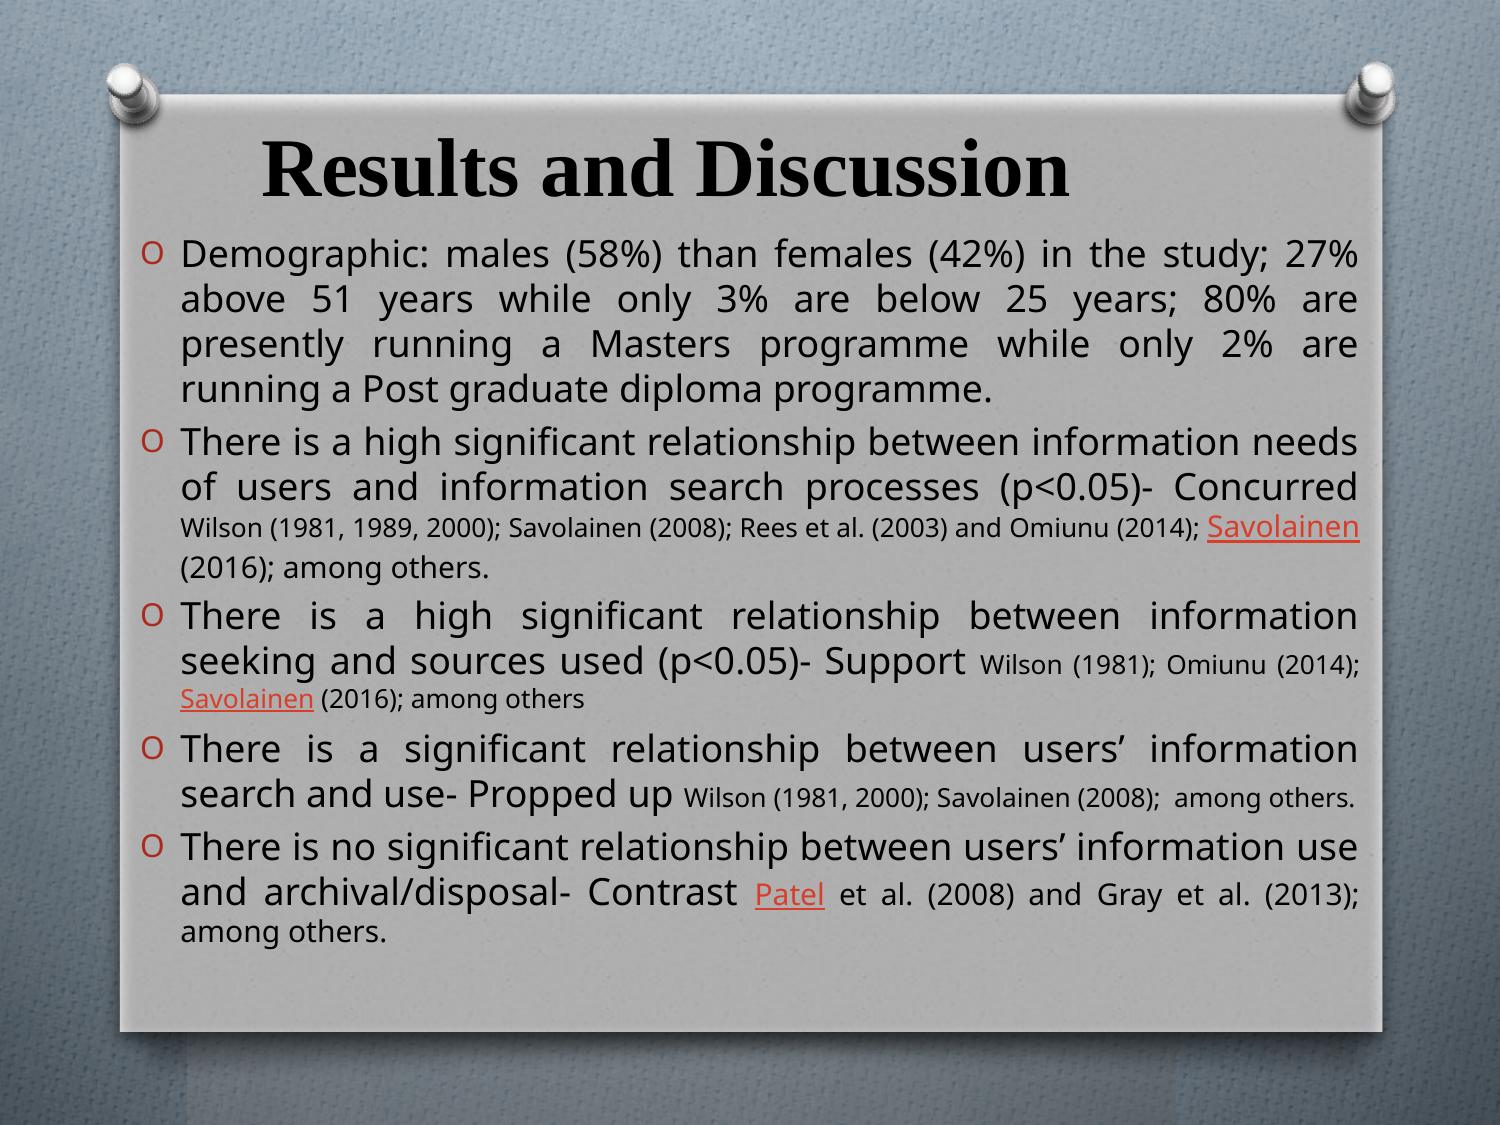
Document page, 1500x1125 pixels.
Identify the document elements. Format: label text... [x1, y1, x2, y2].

picture [1317, 35, 1439, 156]
list Demographic: males (58%) than females (42%) in the study; 27% above 51 years while only 3% are below 25 years; 80% are presently running a Masters programme while only 2% are running a Post graduate diploma programme. There is a high significant relationship between information needs of users and information search processes (p<0.05)- Concurred Wilson (1981, 1989, 2000); Savolainen (2008); Rees et al. (2003) and Omiunu (2014); Savolainen (2016); among others. There is a high significant relationship between information seeking and sources used (p<0.05)- Support Wilson (1981); Omiunu (2014); Savolainen (2016); among others There is a significant relationship between users’ information search and use- Propped up Wilson (1981, 2000); Savolainen (2008); among others. There is no significant relationship between users’ information use and archival/disposal- Contrast Patel et al. (2008) and Gray et al. (2013); among others. [125, 222, 1375, 997]
picture [75, 29, 198, 153]
text_box Results and Discussion [246, 106, 1196, 221]
